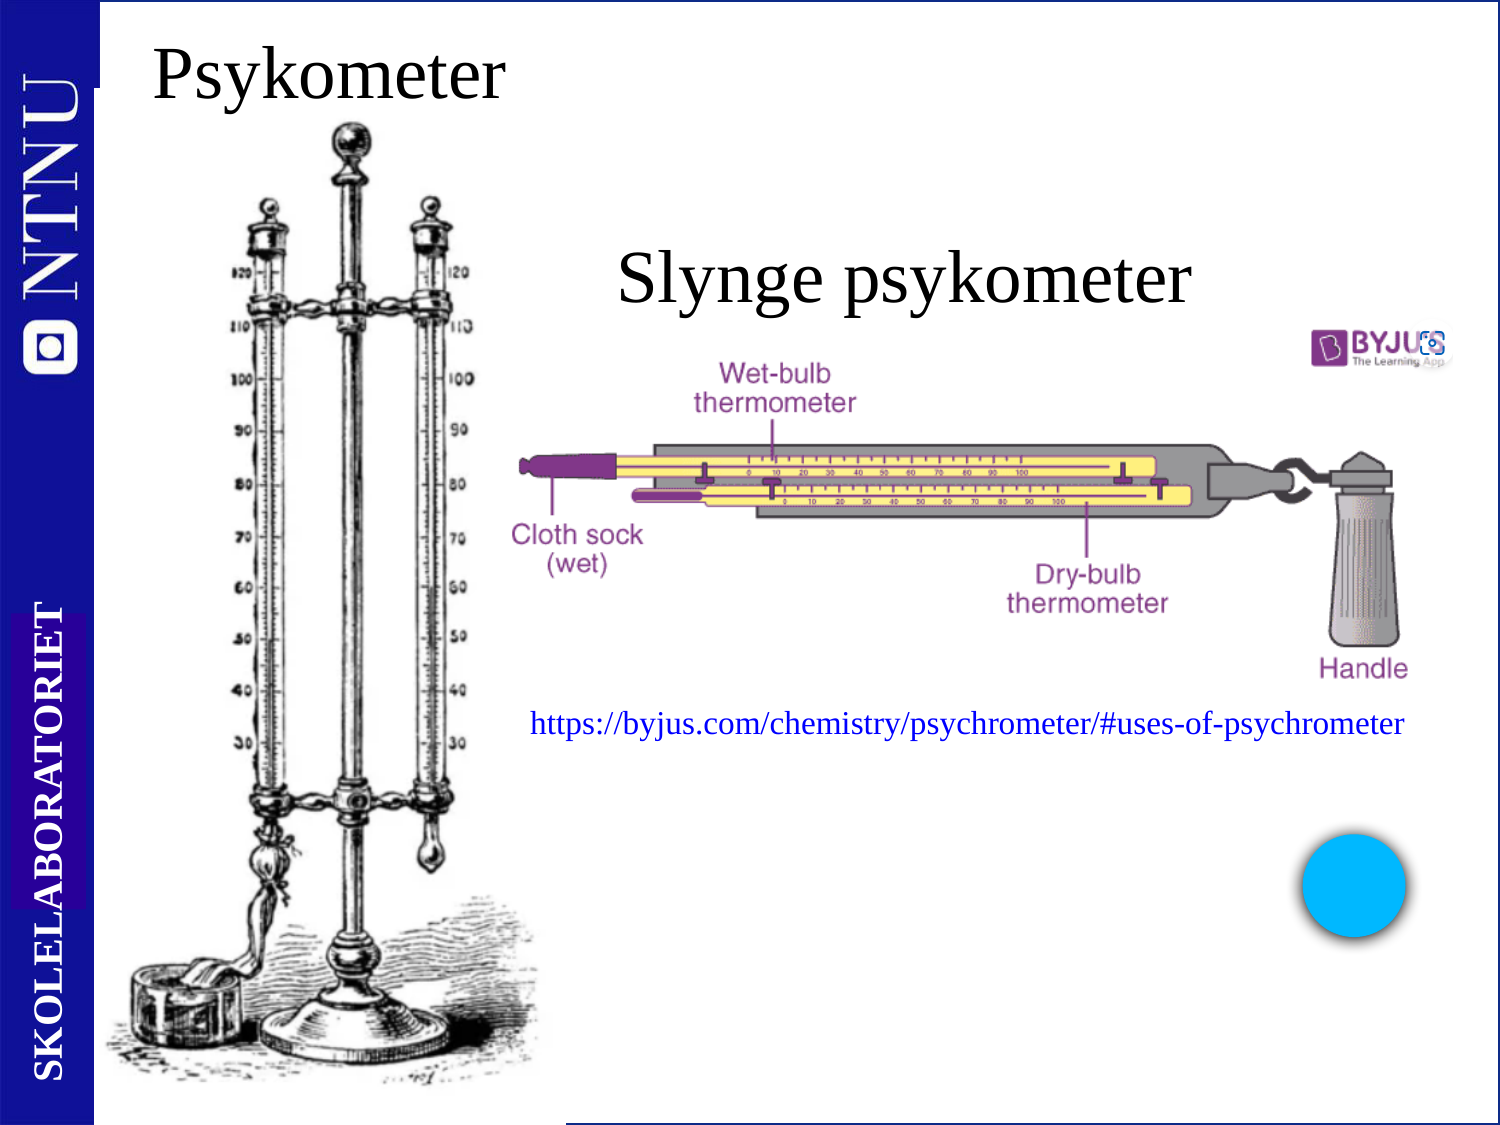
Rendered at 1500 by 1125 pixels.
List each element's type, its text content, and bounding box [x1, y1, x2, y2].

text_box Slynge psykometer [584, 186, 1225, 310]
picture [0, 0, 1454, 1125]
title Psykometer [9, 25, 651, 129]
text_box https://byjus.com/chemistry/psychrometer/#uses-of-psychrometer [571, 704, 1422, 749]
text_box [1302, 834, 1406, 938]
